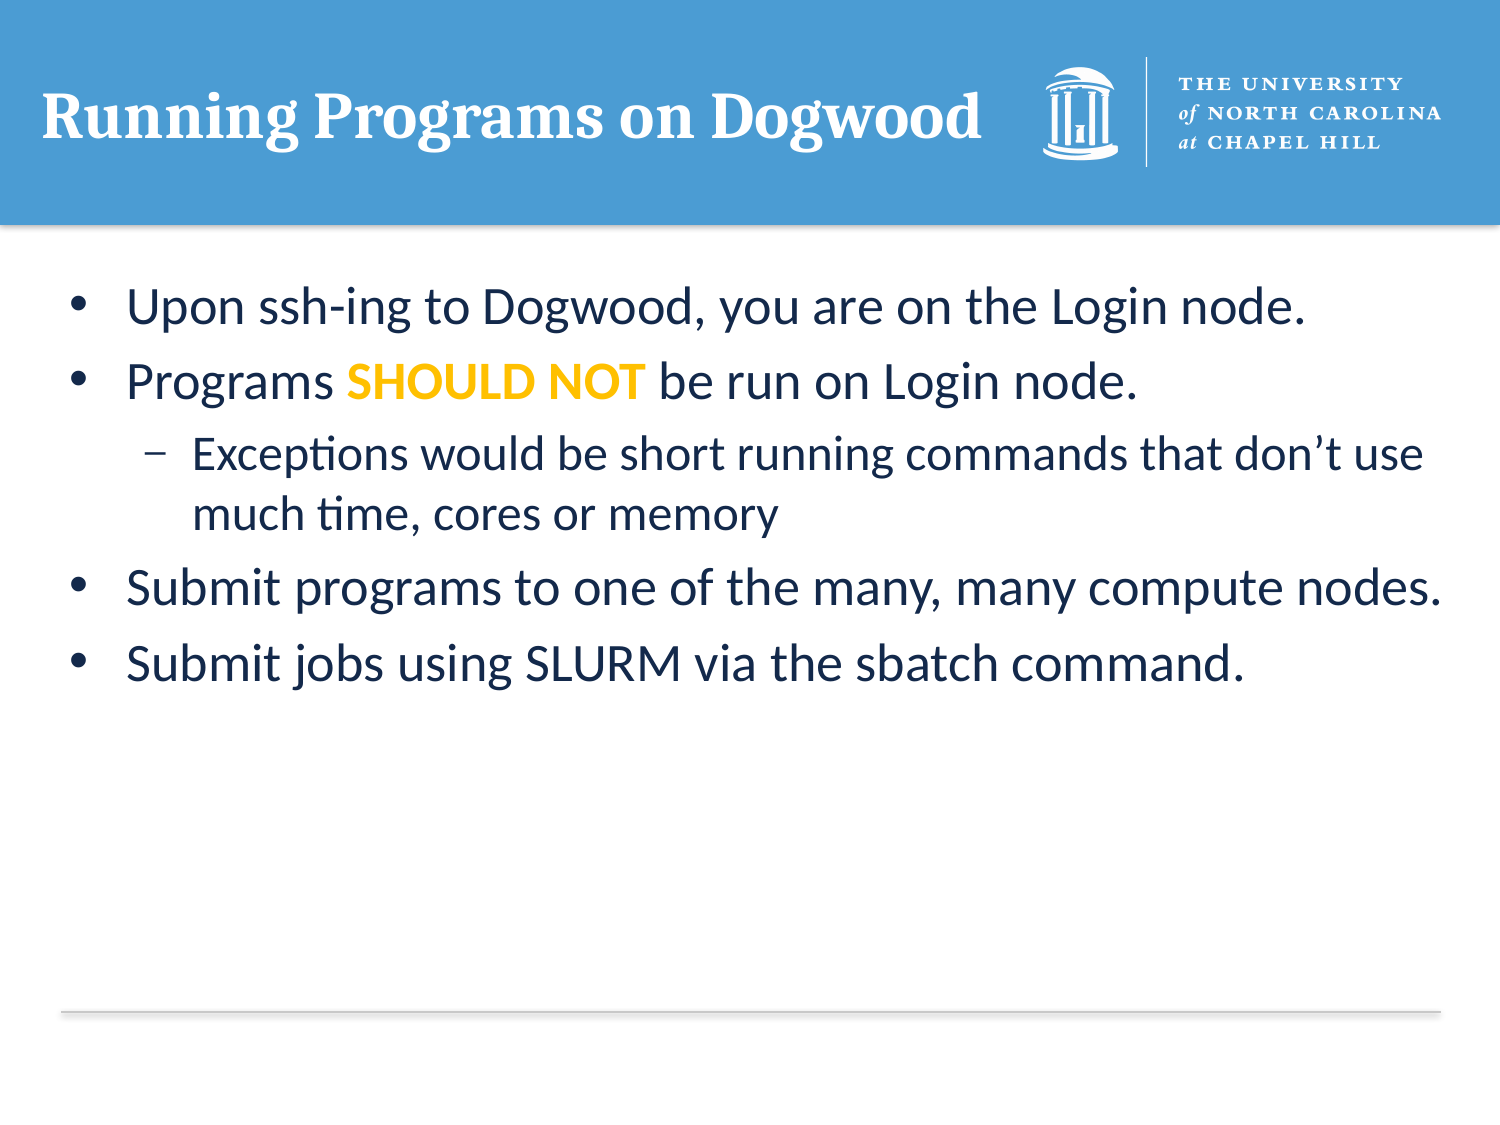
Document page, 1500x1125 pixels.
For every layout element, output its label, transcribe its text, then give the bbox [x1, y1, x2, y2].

picture [1043, 57, 1441, 167]
title Running Programs on Dogwood [0, 0, 1027, 225]
list Upon ssh-ing to Dogwood, you are on the Login node. Programs SHOULD NOT be run on Login node. Exceptions would be short running commands that don’t use much time, cores or memory Submit programs to one of the many, many compute nodes. Submit jobs using SLURM via the sbatch command. [54, 262, 1500, 1056]
